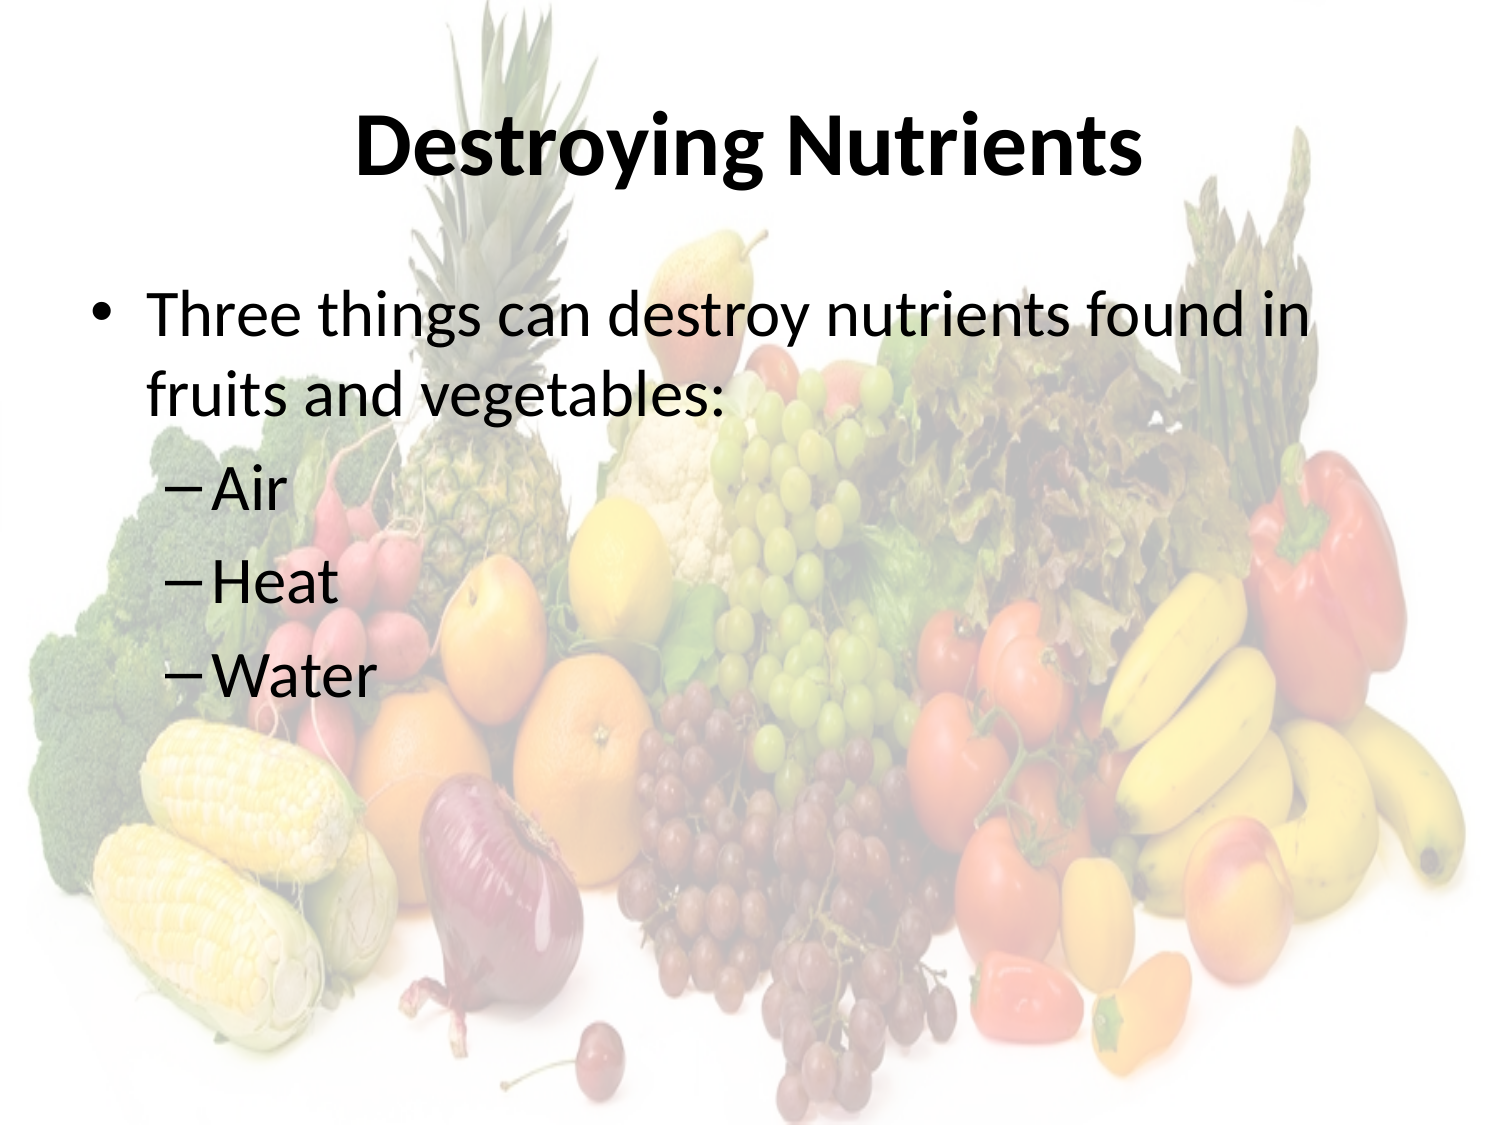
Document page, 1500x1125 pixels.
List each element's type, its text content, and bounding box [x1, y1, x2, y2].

list Three things can destroy nutrients found in fruits and vegetables: Air Heat Water [75, 262, 1425, 1005]
title Destroying Nutrients [75, 45, 1425, 233]
